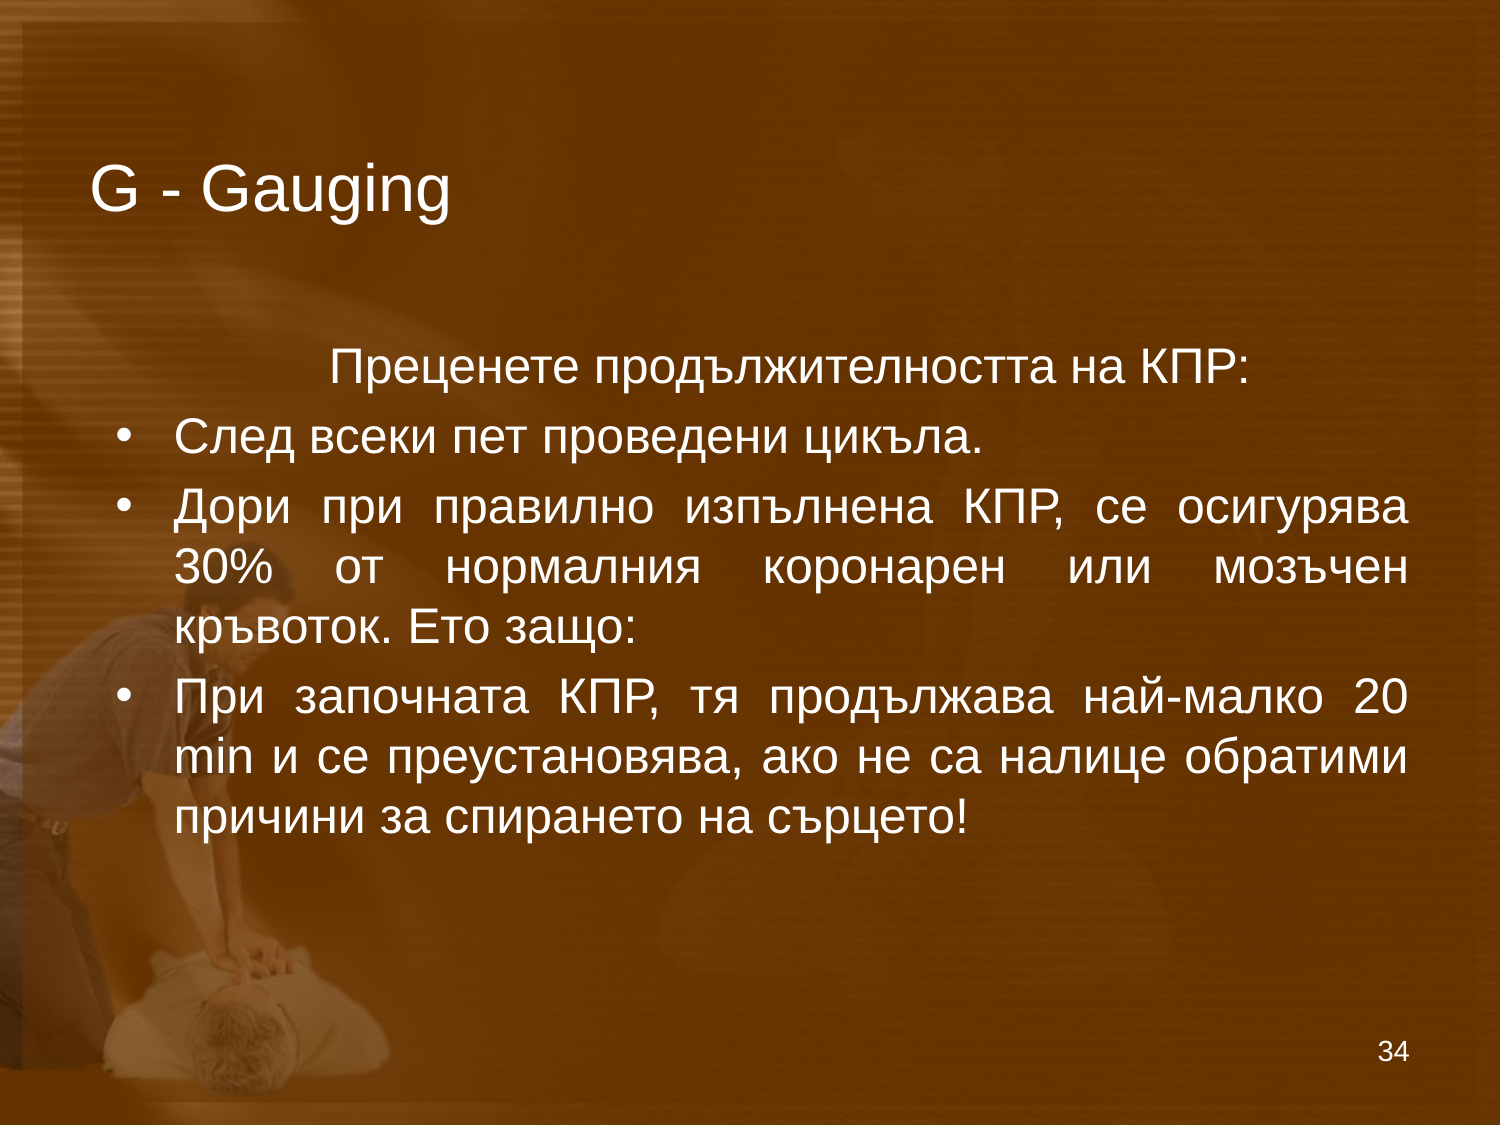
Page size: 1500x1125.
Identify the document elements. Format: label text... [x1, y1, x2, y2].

list Преценете продължителността на КПР: След всеки пет проведени цикъла. Дори при правилно изпълнена КПР, се осигурява 30% от нормалния коронарен или мозъчен кръвоток. Ето защо: При започната КПР, тя продължава най-малко 20 min и се преустановява, ако не са налице обратими причини за спирането на сърцето! [100, 326, 1425, 1005]
slide_number 34 [1074, 1024, 1425, 1103]
title G - Gauging [74, 45, 1425, 233]
picture [0, 0, 1500, 1125]
